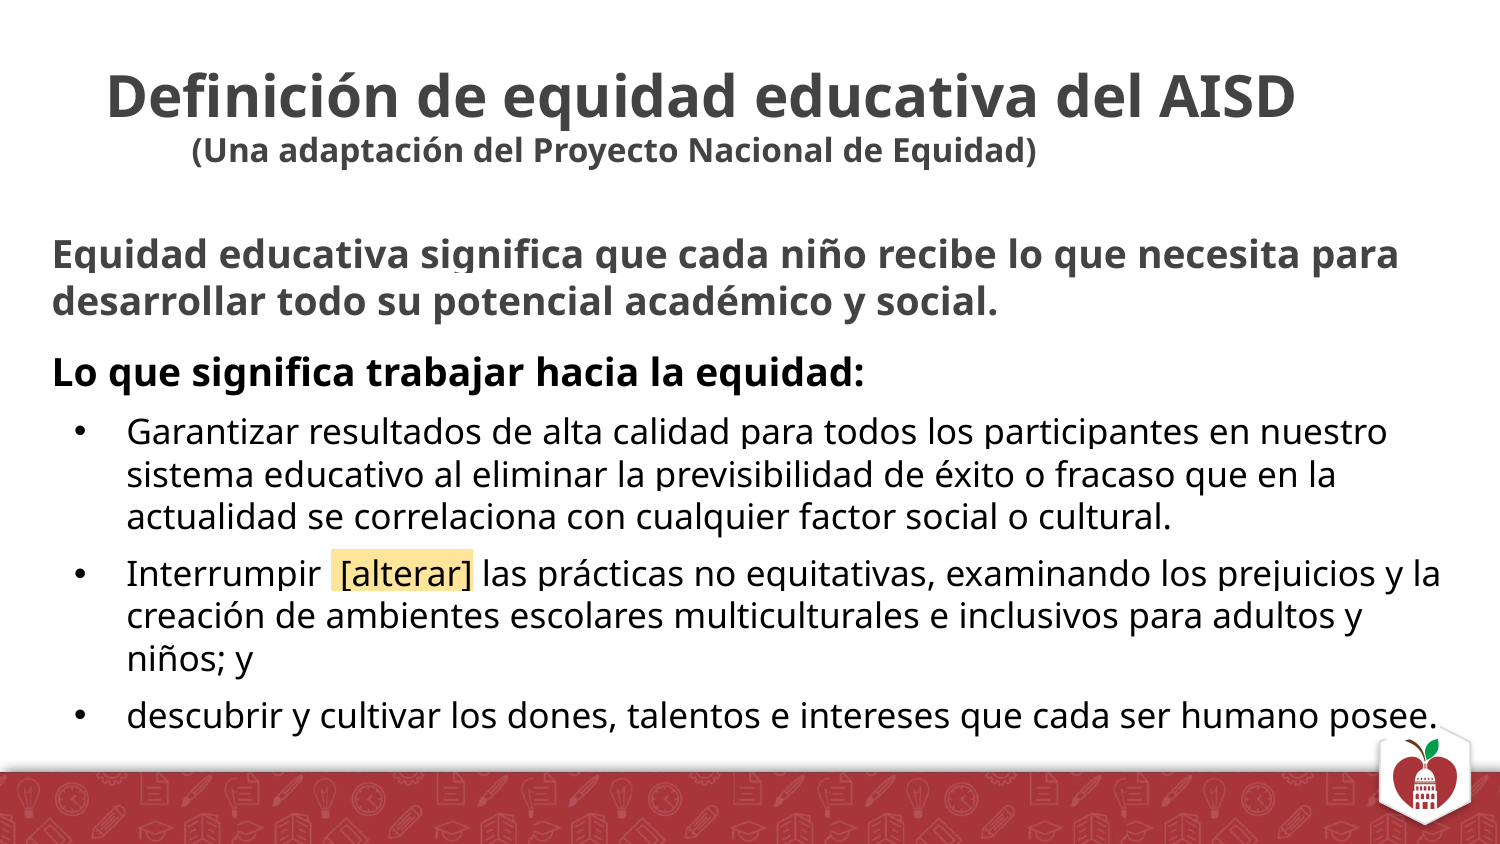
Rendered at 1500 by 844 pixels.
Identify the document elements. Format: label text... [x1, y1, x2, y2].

picture [0, 0, 1500, 844]
title Definición de equidad educativa del AISD (Una adaptación del Proyecto Nacional de Equidad) [36, 43, 1464, 185]
list Equidad educativa significa que cada niño recibe lo que necesita para desarrollar todo su potencial académico y social. Lo que significa trabajar hacia la equidad: Garantizar resultados de alta calidad para todos los participantes en nuestro sistema educativo al eliminar la previsibilidad de éxito o fracaso que en la actualidad se correlaciona con cualquier factor social o cultural. Interrumpir [alterar] las prácticas no equitativas, examinando los prejuicios y la creación de ambientes escolares multiculturales e inclusivos para adultos y niños; y descubrir y cultivar los dones, talentos e intereses que cada ser humano posee. [36, 221, 1464, 757]
